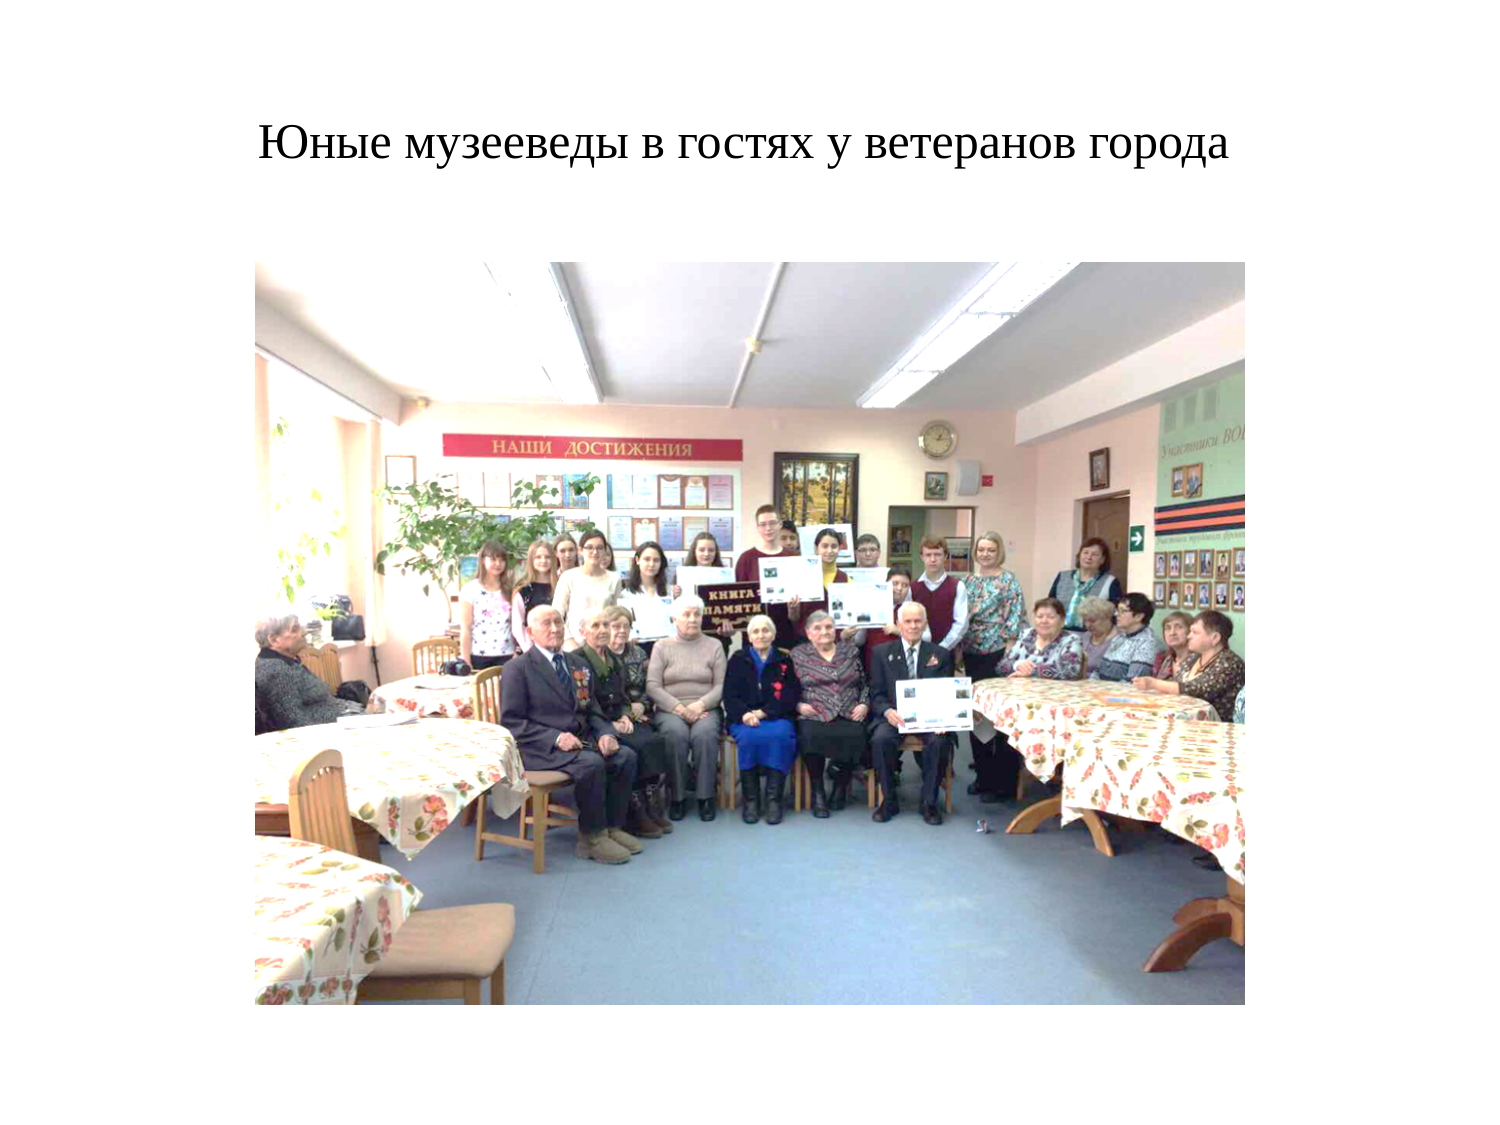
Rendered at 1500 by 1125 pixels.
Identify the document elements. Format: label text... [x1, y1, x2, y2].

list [254, 262, 1245, 1006]
title Юные музееведы в гостях у ветеранов города [75, 45, 1425, 233]
